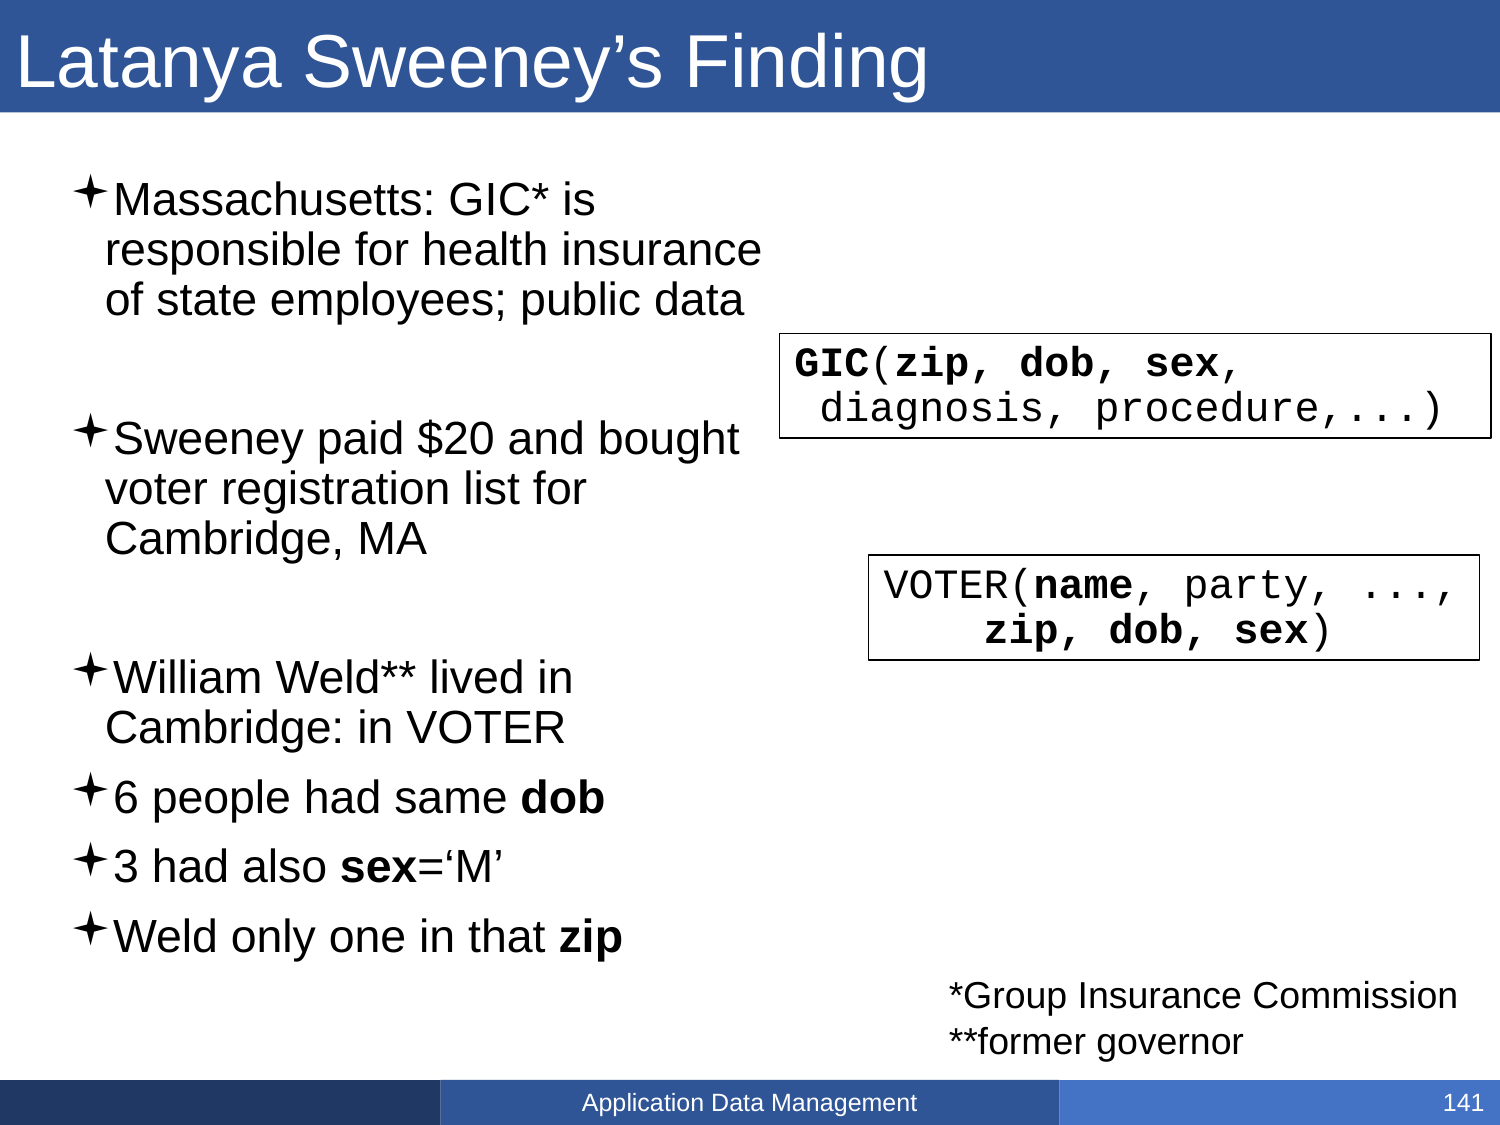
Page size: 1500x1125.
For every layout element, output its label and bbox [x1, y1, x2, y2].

list [54, 167, 782, 1024]
footer [496, 1079, 1004, 1125]
title [0, 0, 1500, 112]
text_box [933, 963, 1480, 1070]
slide_number [1162, 1079, 1500, 1125]
text_box [868, 554, 1480, 660]
text_box [779, 333, 1492, 439]
